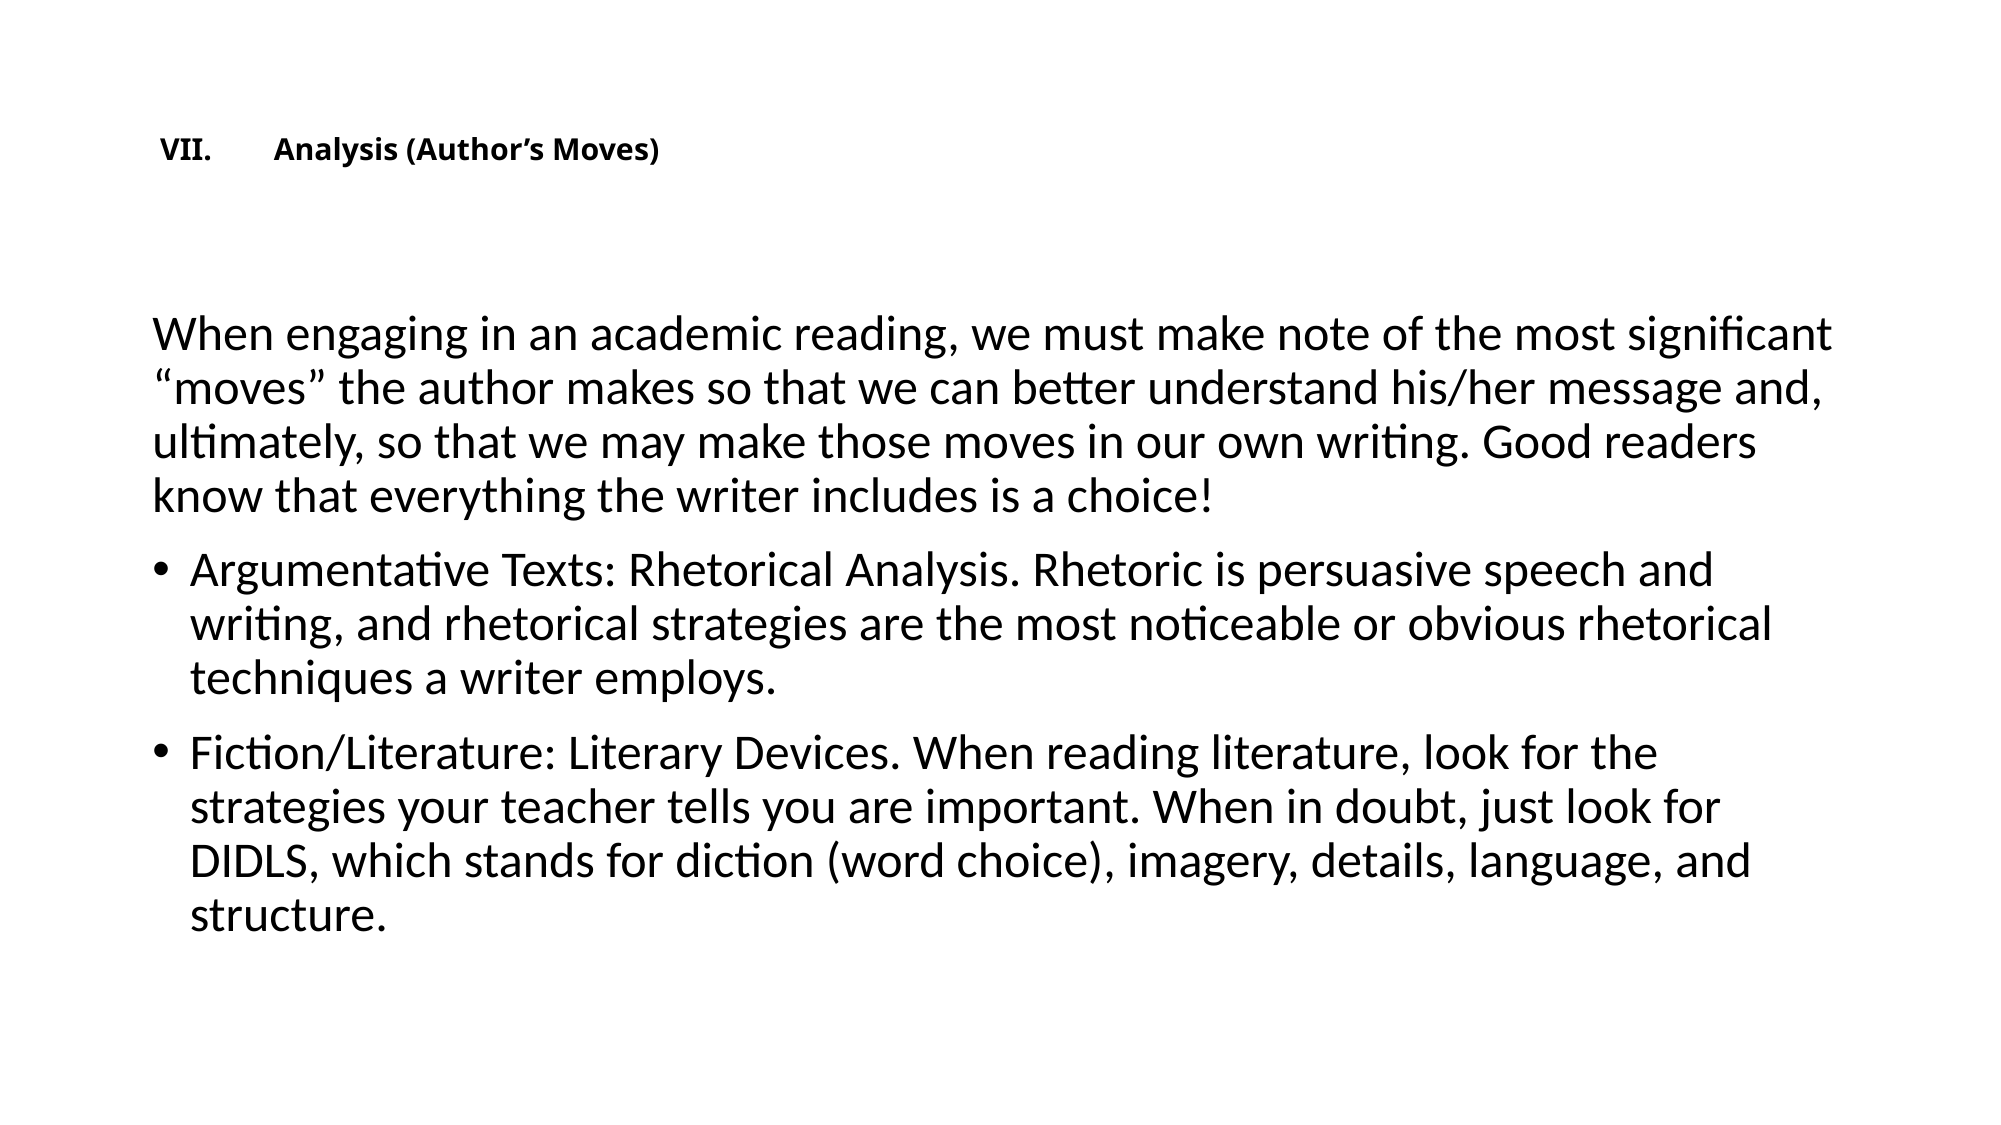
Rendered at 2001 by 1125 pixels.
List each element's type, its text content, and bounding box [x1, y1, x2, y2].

list When engaging in an academic reading, we must make note of the most significant “moves” the author makes so that we can better understand his/her message and, ultimately, so that we may make those moves in our own writing. Good readers know that everything the writer includes is a choice! Argumentative Texts: Rhetorical Analysis. Rhetoric is persuasive speech and writing, and rhetorical strategies are the most noticeable or obvious rhetorical techniques a writer employs. Fiction/Literature: Literary Devices. When reading literature, look for the strategies your teacher tells you are important. When in doubt, just look for DIDLS, which stands for diction (word choice), imagery, details, language, and structure. [137, 299, 1863, 1014]
title VII. Analysis (Author’s Moves) [137, 59, 1863, 278]
